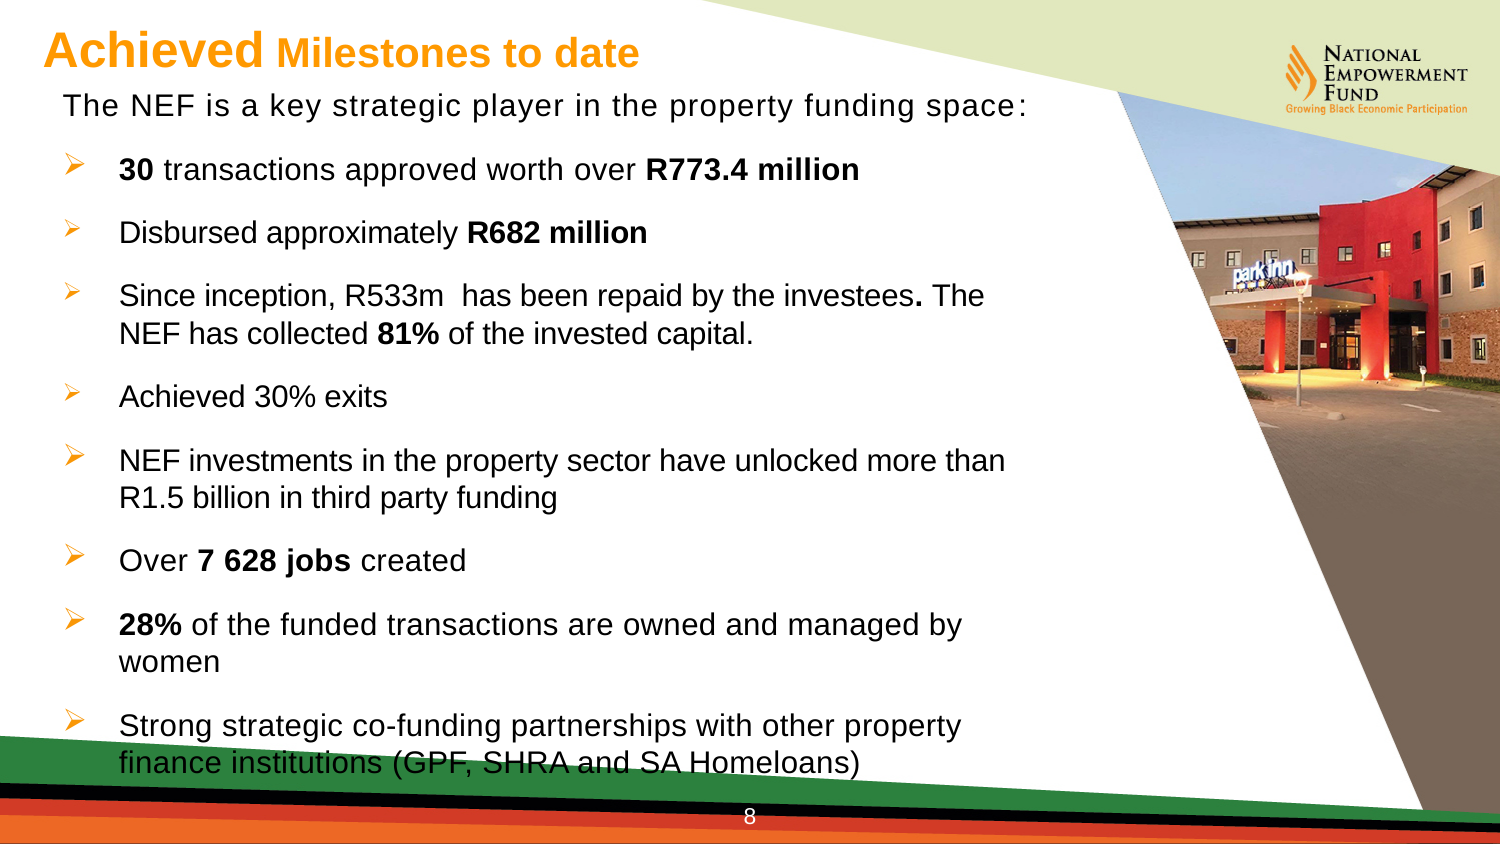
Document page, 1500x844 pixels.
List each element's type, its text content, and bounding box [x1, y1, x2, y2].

list The NEF is a key strategic player in the property funding space: 30 transactions approved worth over R773.4 million Disbursed approximately R682 million Since inception, R533m has been repaid by the investees. The NEF has collected 81% of the invested capital. Achieved 30% exits NEF investments in the property sector have unlocked more than R1.5 billion in third party funding Over 7 628 jobs created 28% of the funded transactions are owned and managed by women Strong strategic co-funding partnerships with other property finance institutions (GPF, SHRA and SA Homeloans) [60, 85, 1127, 752]
picture [0, 0, 1500, 844]
title Achieved Milestones to date [42, 2, 742, 86]
slide_number 8 [574, 793, 925, 844]
